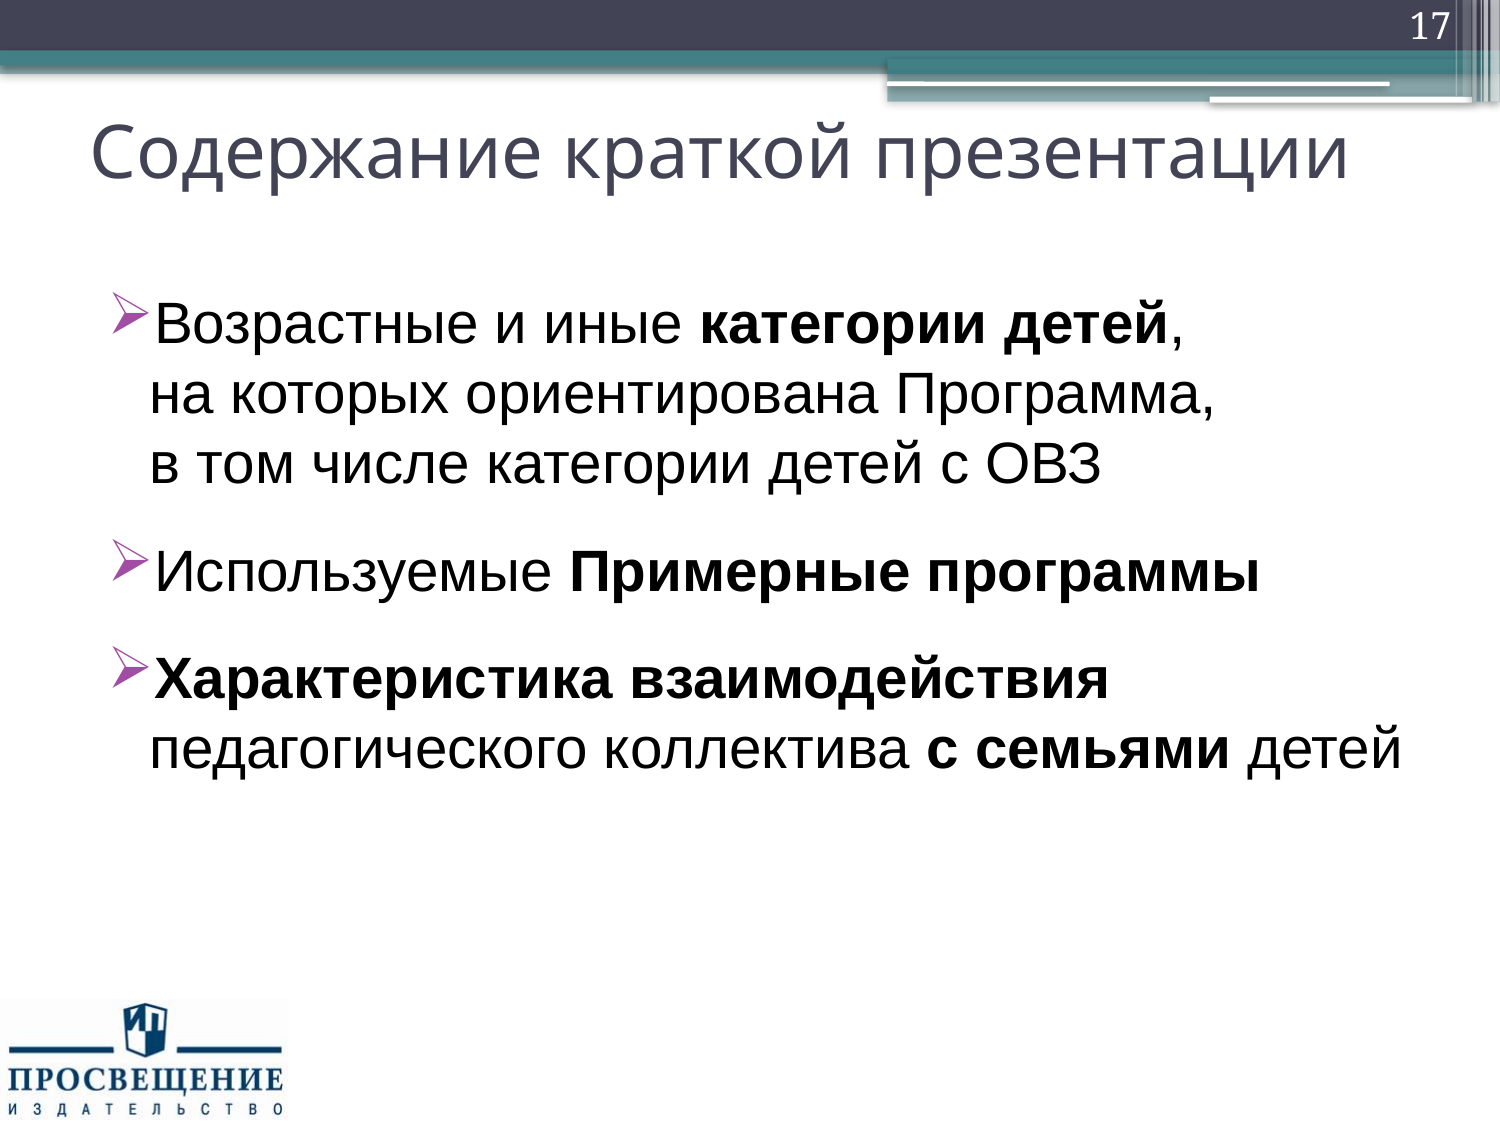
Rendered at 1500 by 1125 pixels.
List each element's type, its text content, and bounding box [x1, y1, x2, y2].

list Возрастные и иные категории детей, на которых ориентирована Программа, в том числе категории детей с ОВЗ Используемые Примерные программы Характеристика взаимодействия педагогического коллектива с семьями детей [75, 278, 1425, 988]
picture [0, 999, 290, 1121]
title Содержание краткой презентации [75, 96, 1425, 272]
slide_number 17 [1341, 0, 1466, 61]
